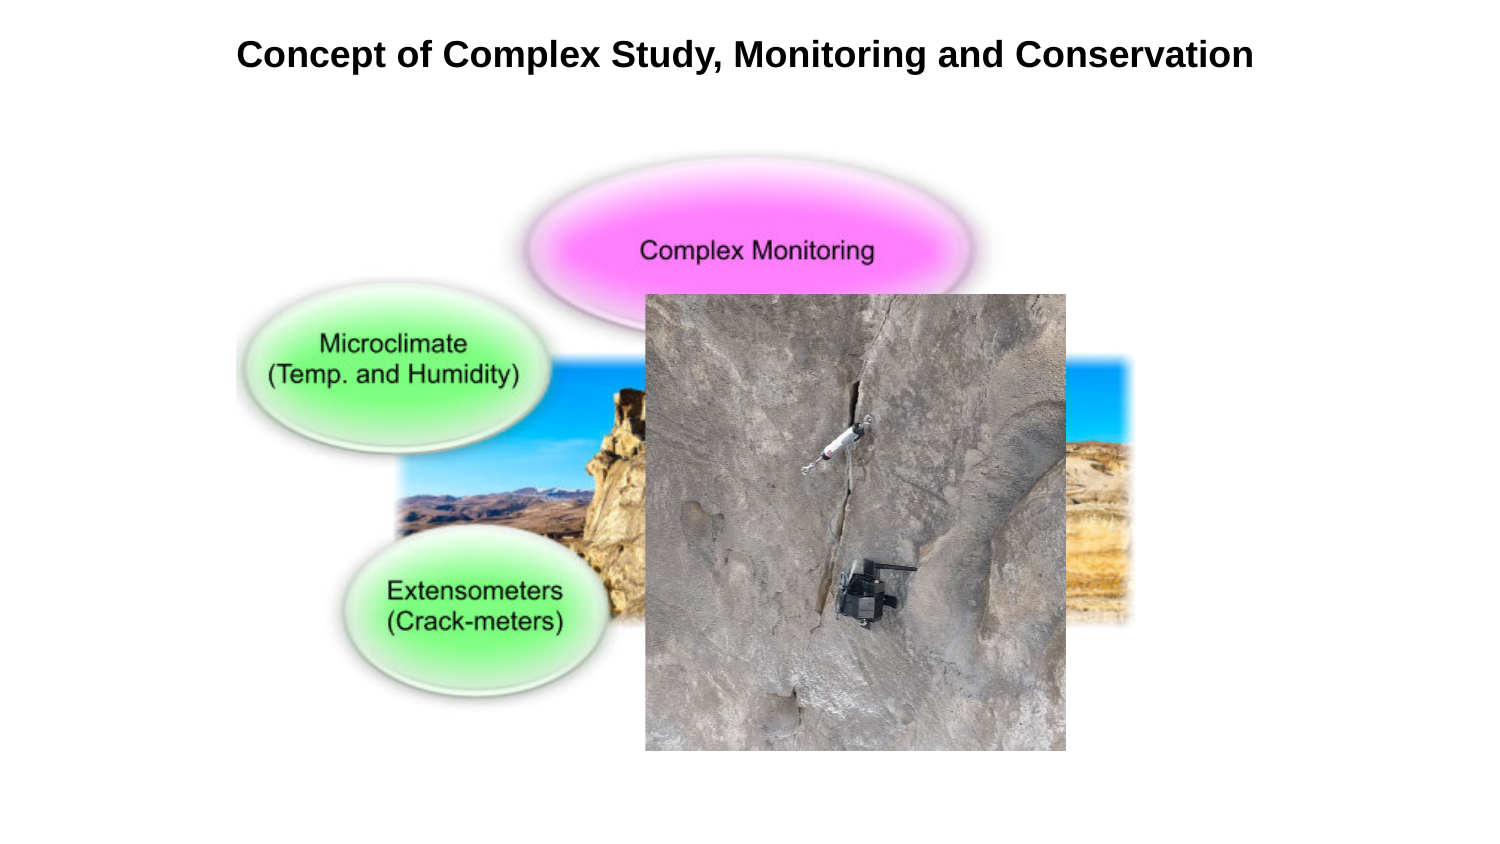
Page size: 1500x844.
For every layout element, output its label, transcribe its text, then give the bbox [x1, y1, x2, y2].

picture [235, 88, 1264, 819]
text_box Concept of Complex Study, Monitoring and Conservation [14, 14, 1477, 89]
